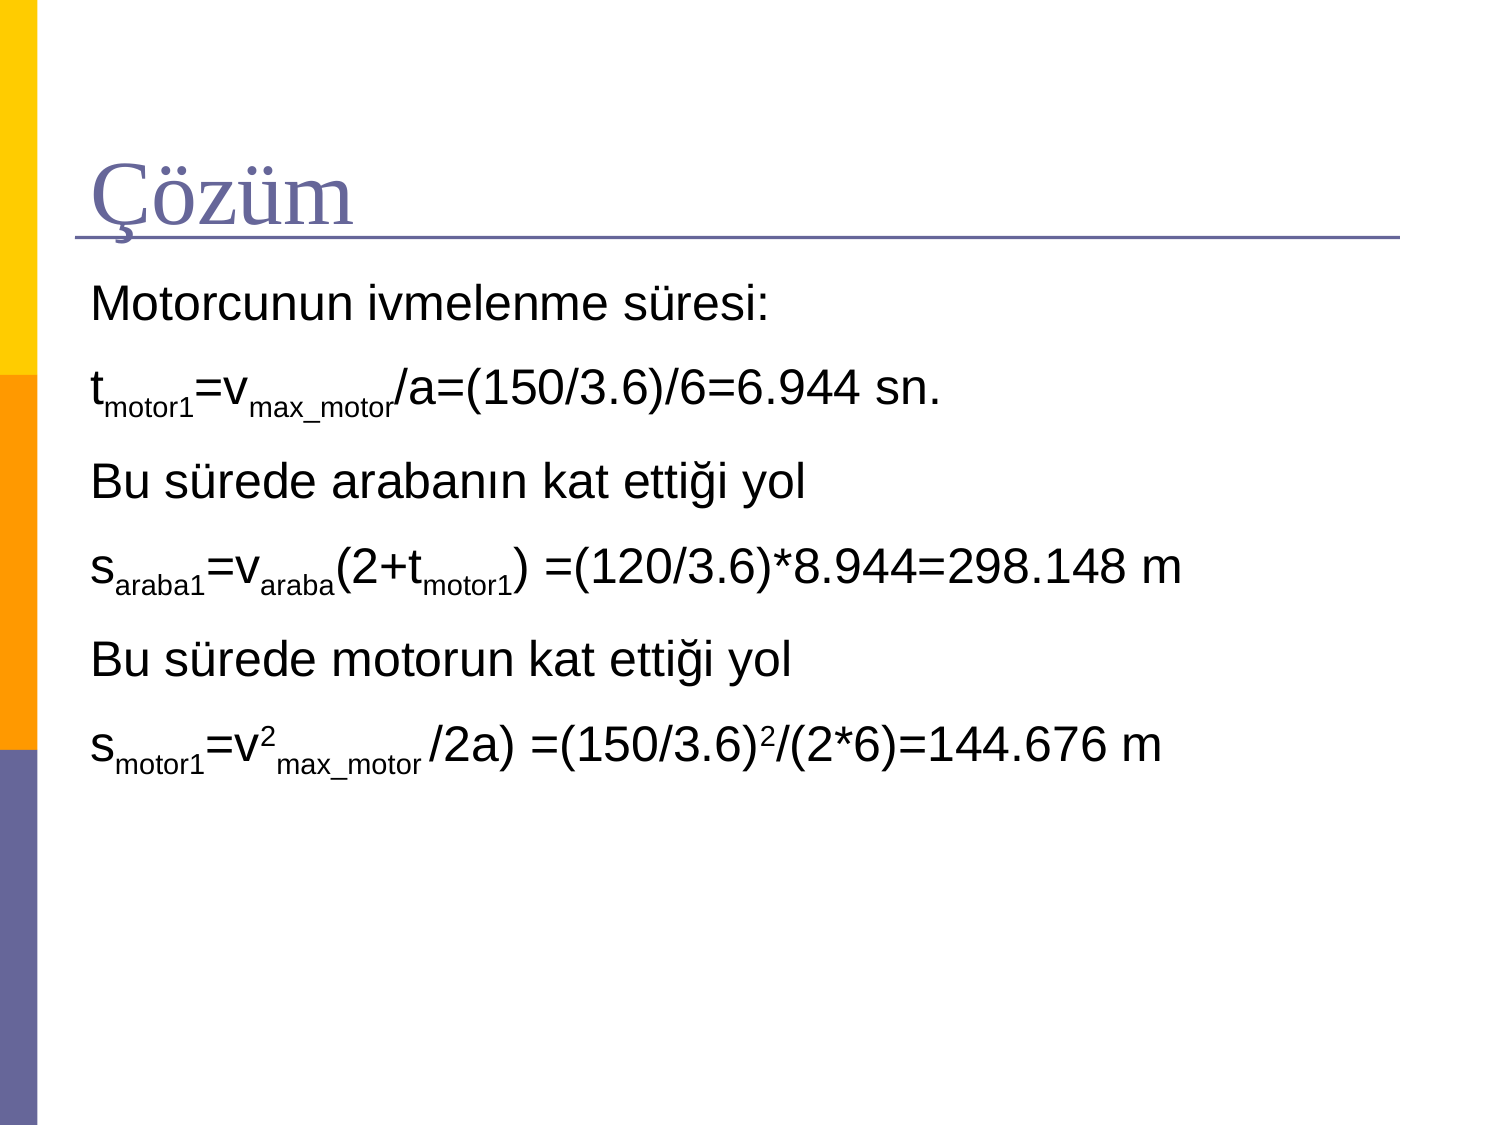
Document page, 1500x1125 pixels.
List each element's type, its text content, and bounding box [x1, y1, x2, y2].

title Çözüm [75, 45, 1425, 250]
list Motorcunun ivmelenme süresi: tmotor1=vmax_motor/a=(150/3.6)/6=6.944 sn. Bu sürede arabanın kat ettiği yol saraba1=varaba(2+tmotor1) =(120/3.6)*8.944=298.148 m Bu sürede motorun kat ettiği yol smotor1=v2max_motor /2a) =(150/3.6)2/(2*6)=144.676 m [75, 262, 1425, 1006]
